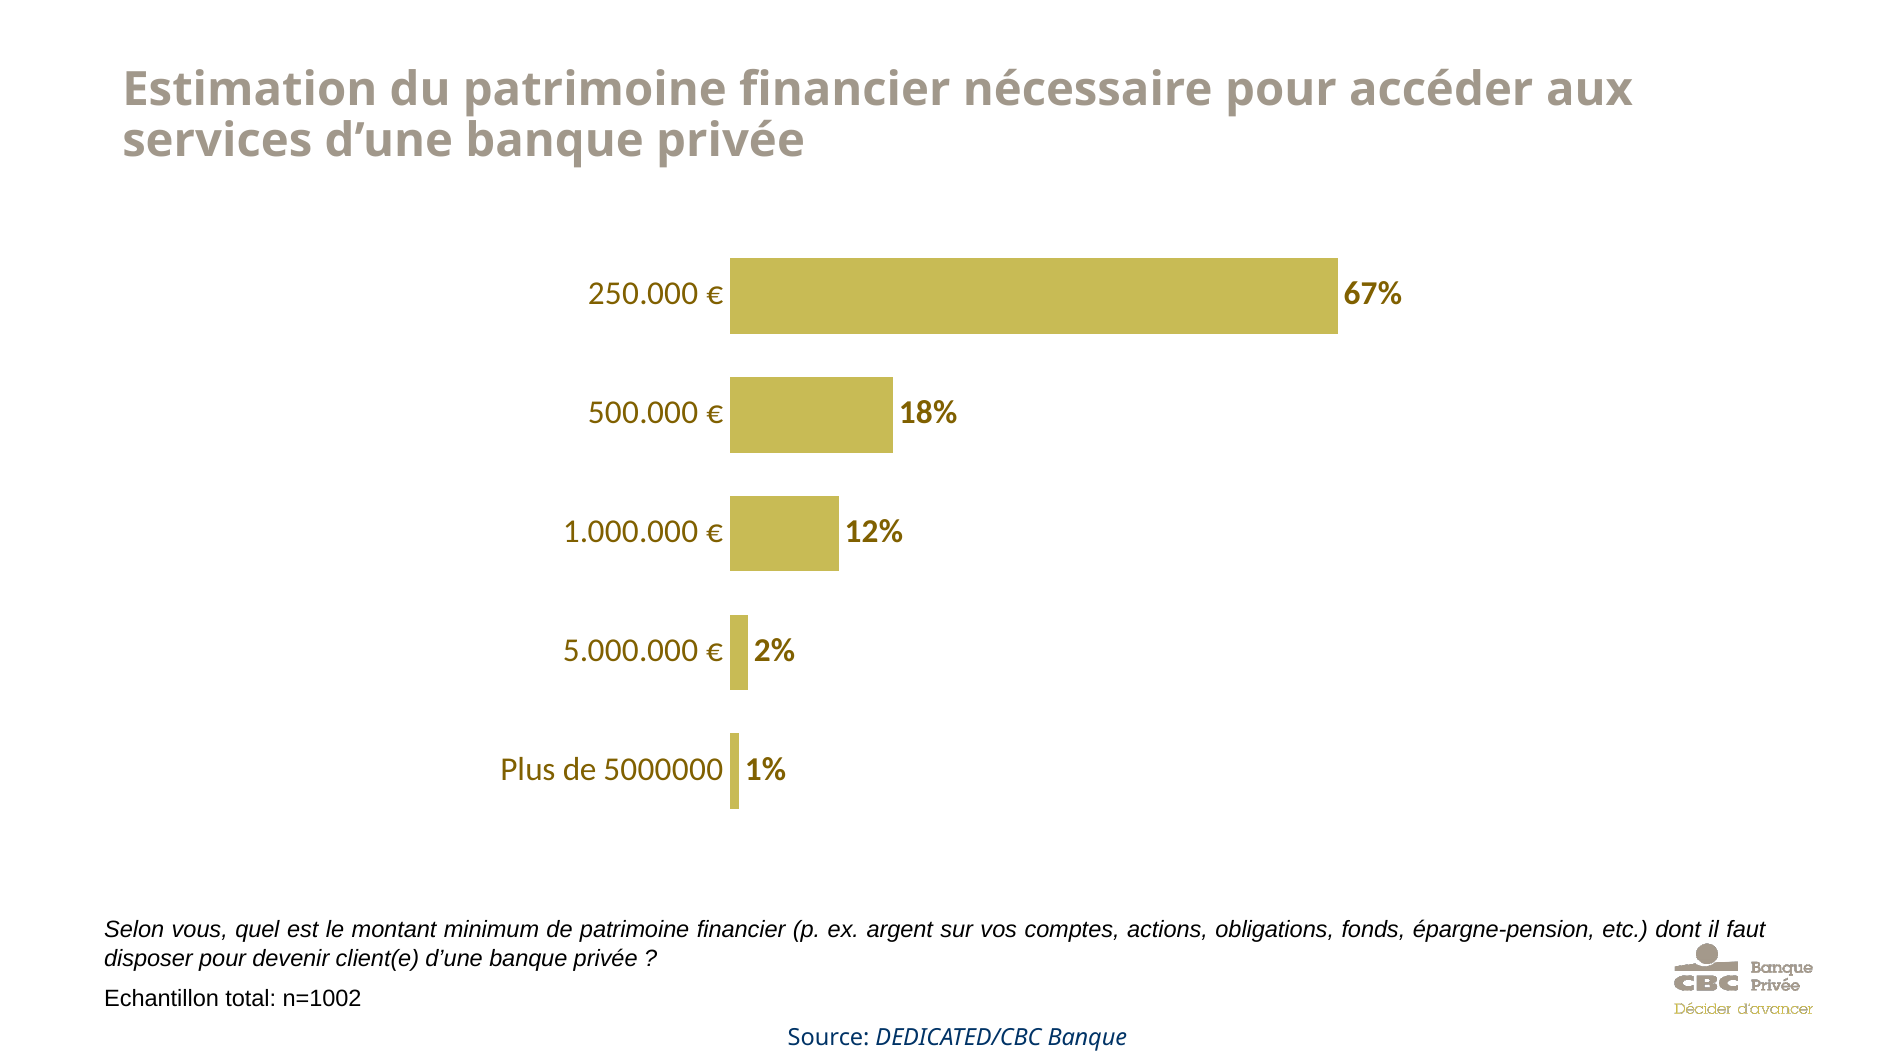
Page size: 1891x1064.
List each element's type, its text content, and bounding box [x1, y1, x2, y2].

title Estimation du patrimoine financier nécessaire pour accéder aux services d’une banque privée [107, 59, 1809, 172]
text_box Source: DEDICATED/CBC Banque [463, 1019, 1452, 1058]
picture [1643, 921, 1844, 1036]
text_box Selon vous, quel est le montant minimum de patrimoine financier (p. ex. argent sur vos comptes, actions, obligations, fonds, épargne-pension, etc.) dont il faut disposer pour devenir client(e) d’une banque privée ? Echantillon total: n=1002 [89, 906, 1780, 1019]
chart [148, 214, 1551, 853]
